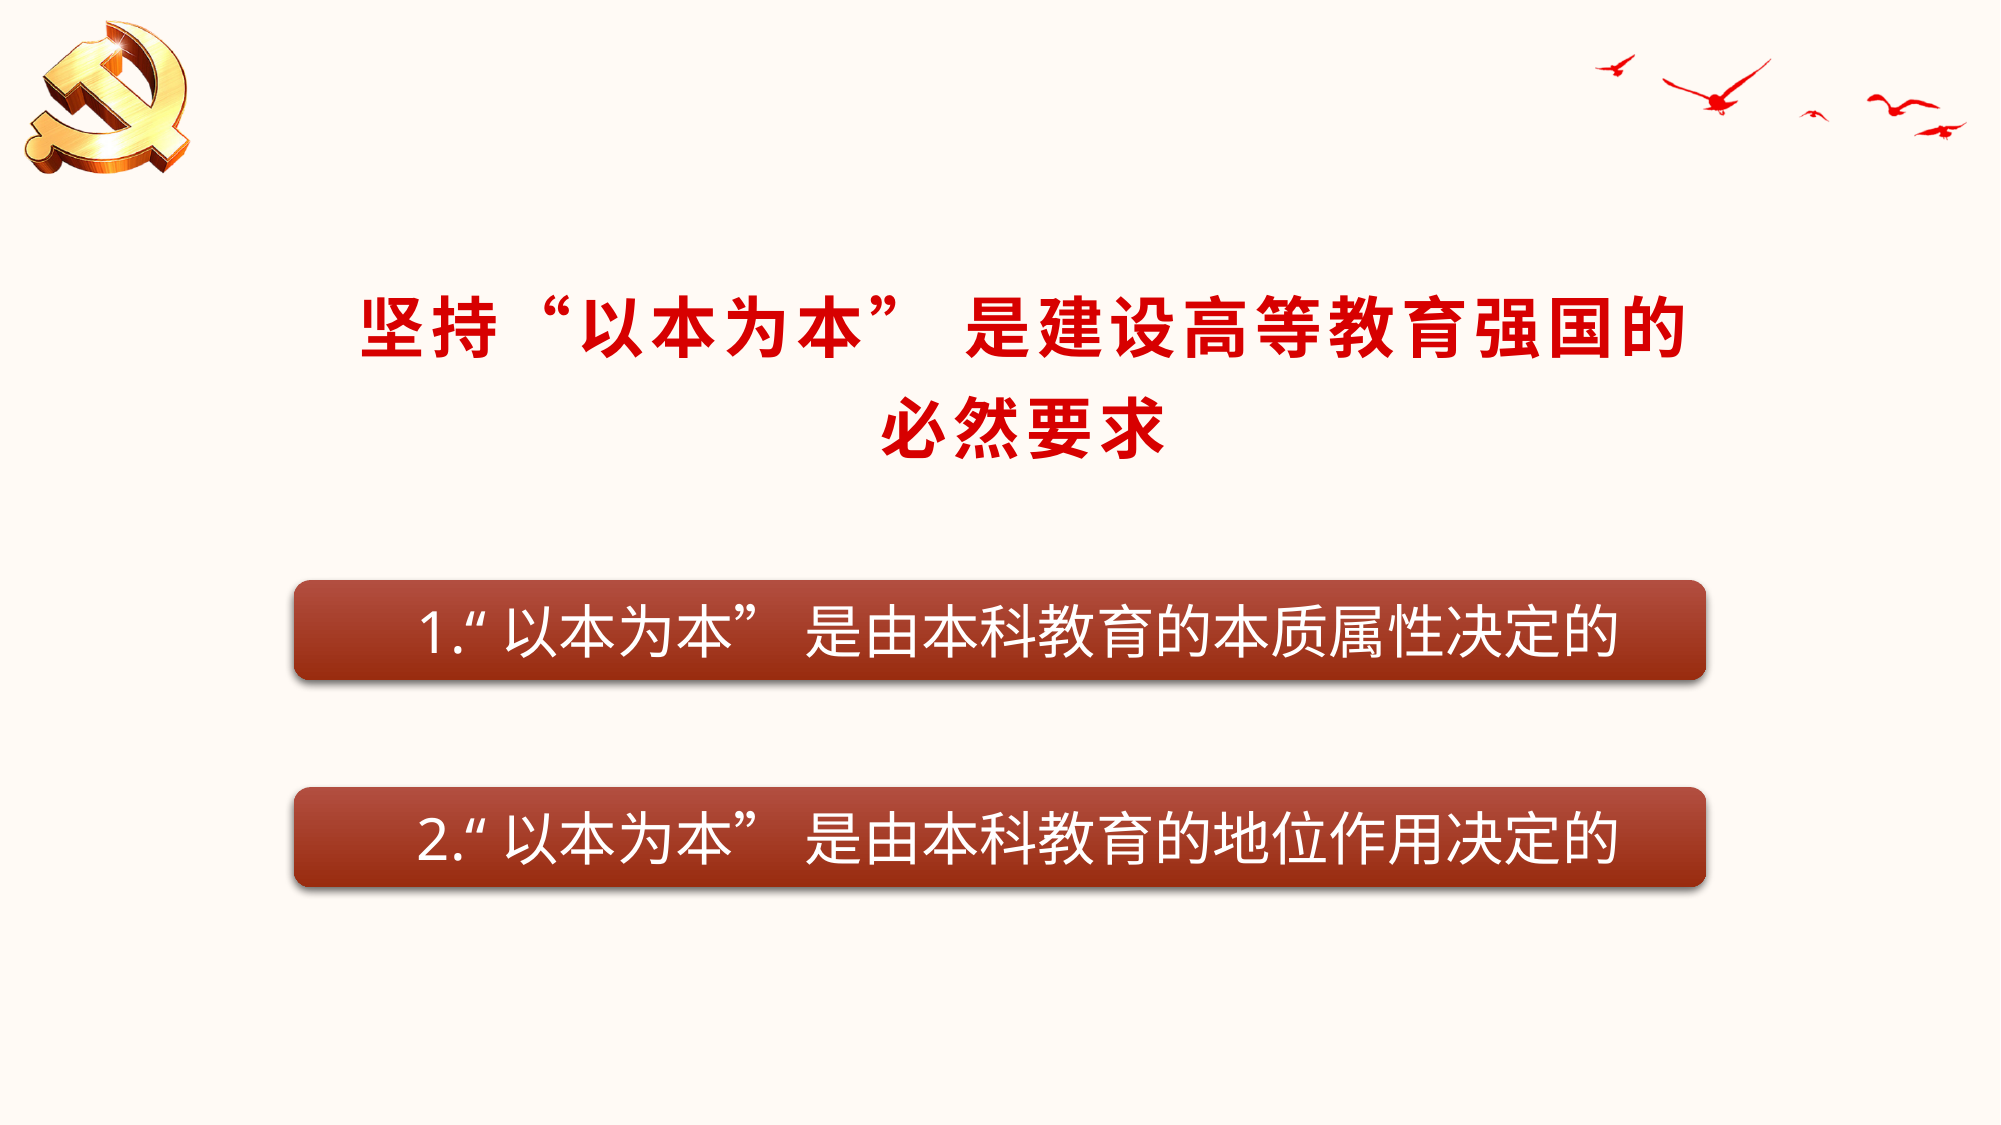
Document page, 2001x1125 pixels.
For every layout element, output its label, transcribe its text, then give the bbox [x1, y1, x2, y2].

picture [1595, 54, 1967, 141]
picture [20, 7, 195, 187]
list 坚持“以本为本” 是建设高等教育强国的 必然要求 [266, 224, 1781, 529]
text_box 1.“以本为本” 是由本科教育的本质属性决定的 [293, 579, 1707, 680]
text_box 2.“以本为本” 是由本科教育的地位作用决定的 [293, 787, 1707, 888]
